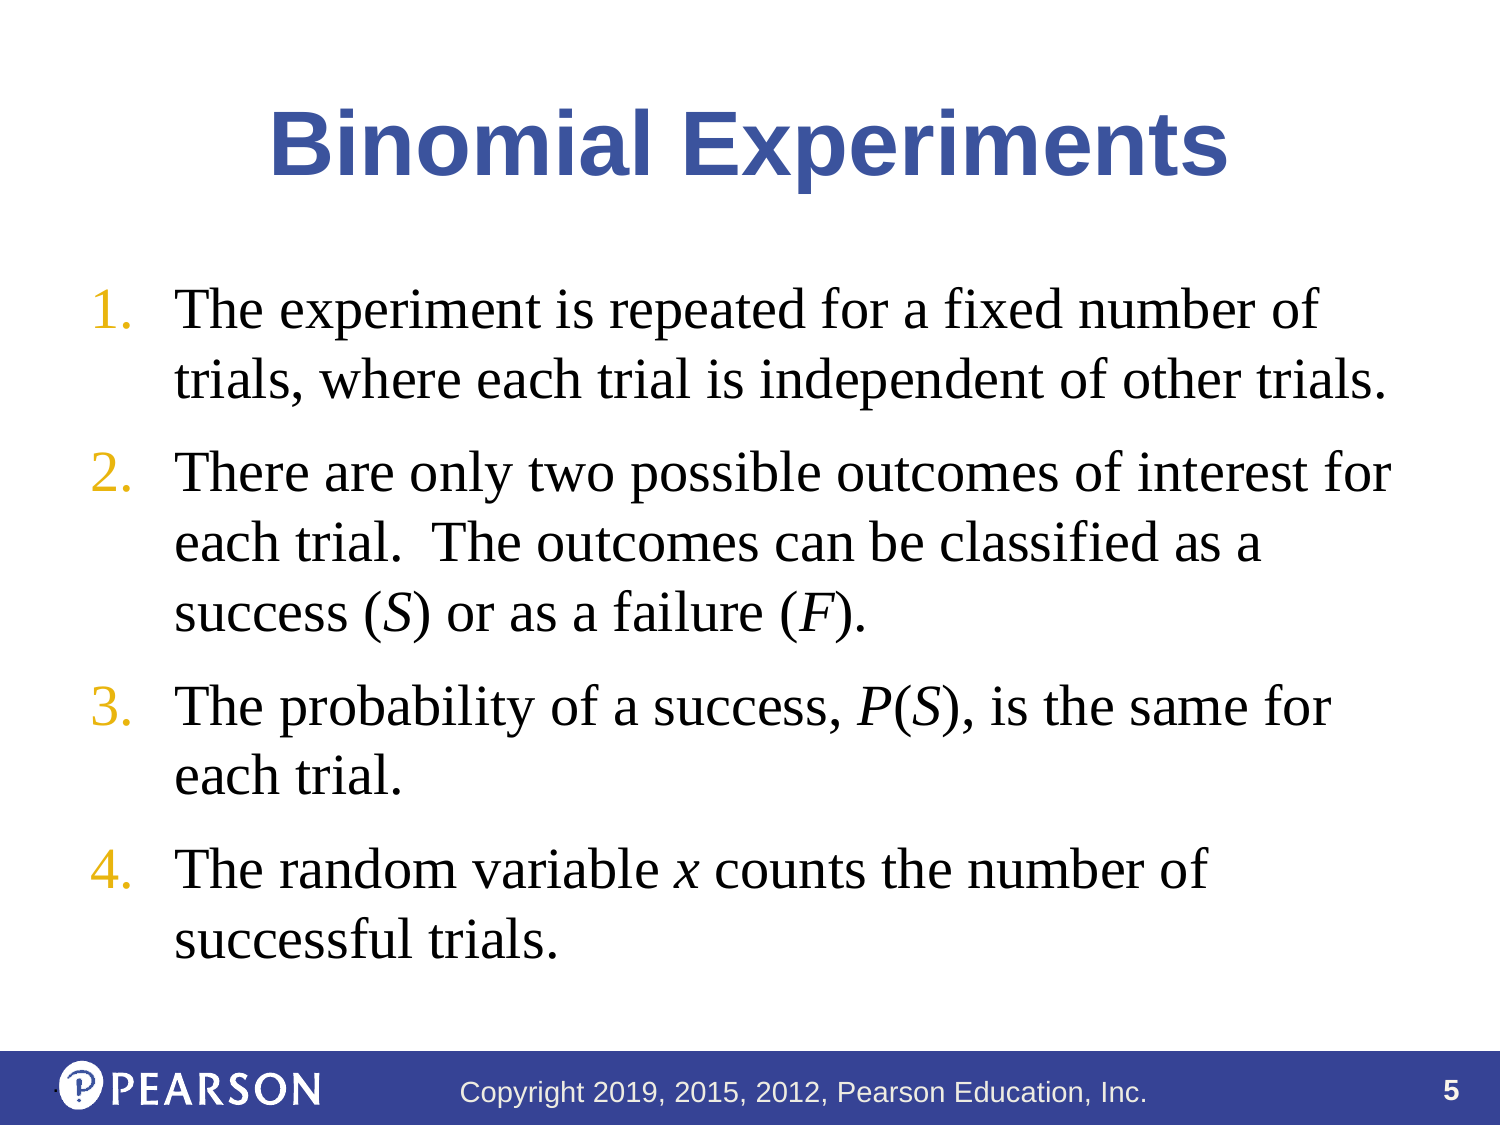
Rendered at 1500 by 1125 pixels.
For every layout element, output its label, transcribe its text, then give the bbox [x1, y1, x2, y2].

text_box . [37, 1052, 750, 1113]
list The experiment is repeated for a fixed number of trials, where each trial is independent of other trials. There are only two possible outcomes of interest for each trial. The outcomes can be classified as a success (S) or as a failure (F). The probability of a success, P(S), is the same for each trial. The random variable x counts the number of successful trials. [75, 262, 1425, 1005]
title Binomial Experiments [75, 45, 1425, 233]
